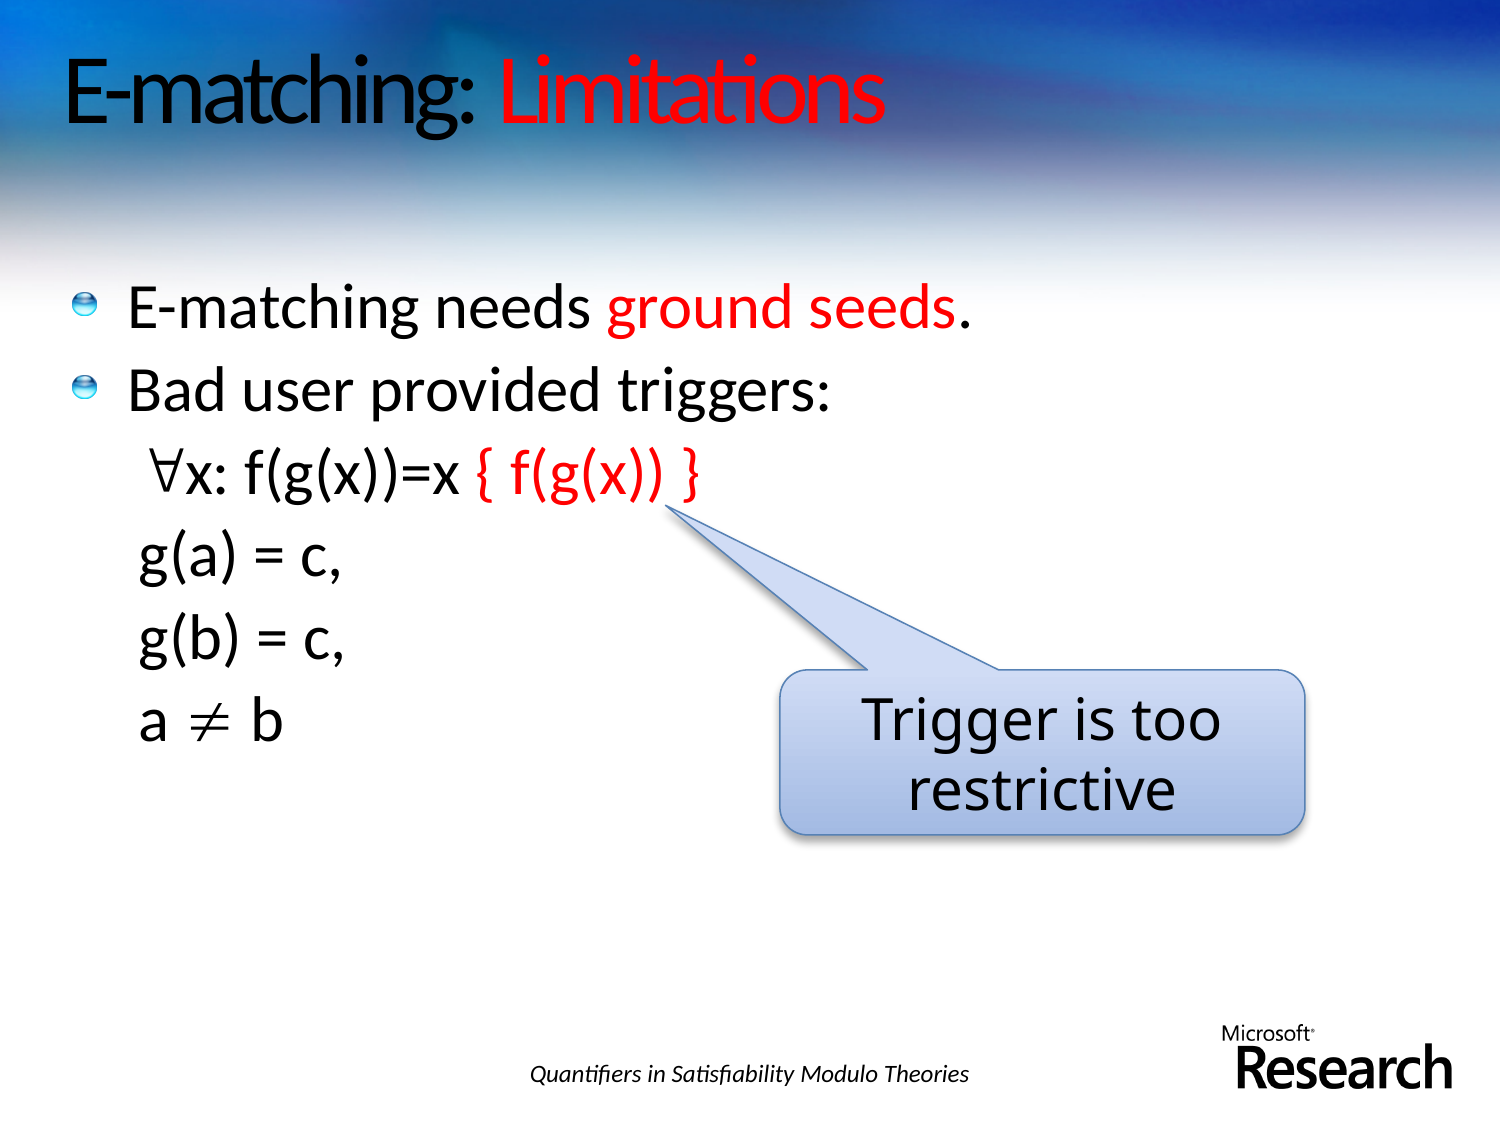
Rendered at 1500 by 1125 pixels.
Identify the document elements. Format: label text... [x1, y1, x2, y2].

text_box Trigger is too restrictive [664, 504, 1306, 836]
title E-matching: Limitations [62, 37, 1438, 148]
picture [0, 0, 1500, 1125]
footer Quantifiers in Satisfiability Modulo Theories [512, 1042, 988, 1103]
text_box E-matching needs ground seeds. Bad user provided triggers: x: f(g(x))=x { f(g(x)) } g(a) = c, g(b) = c, a  b [63, 273, 1439, 914]
